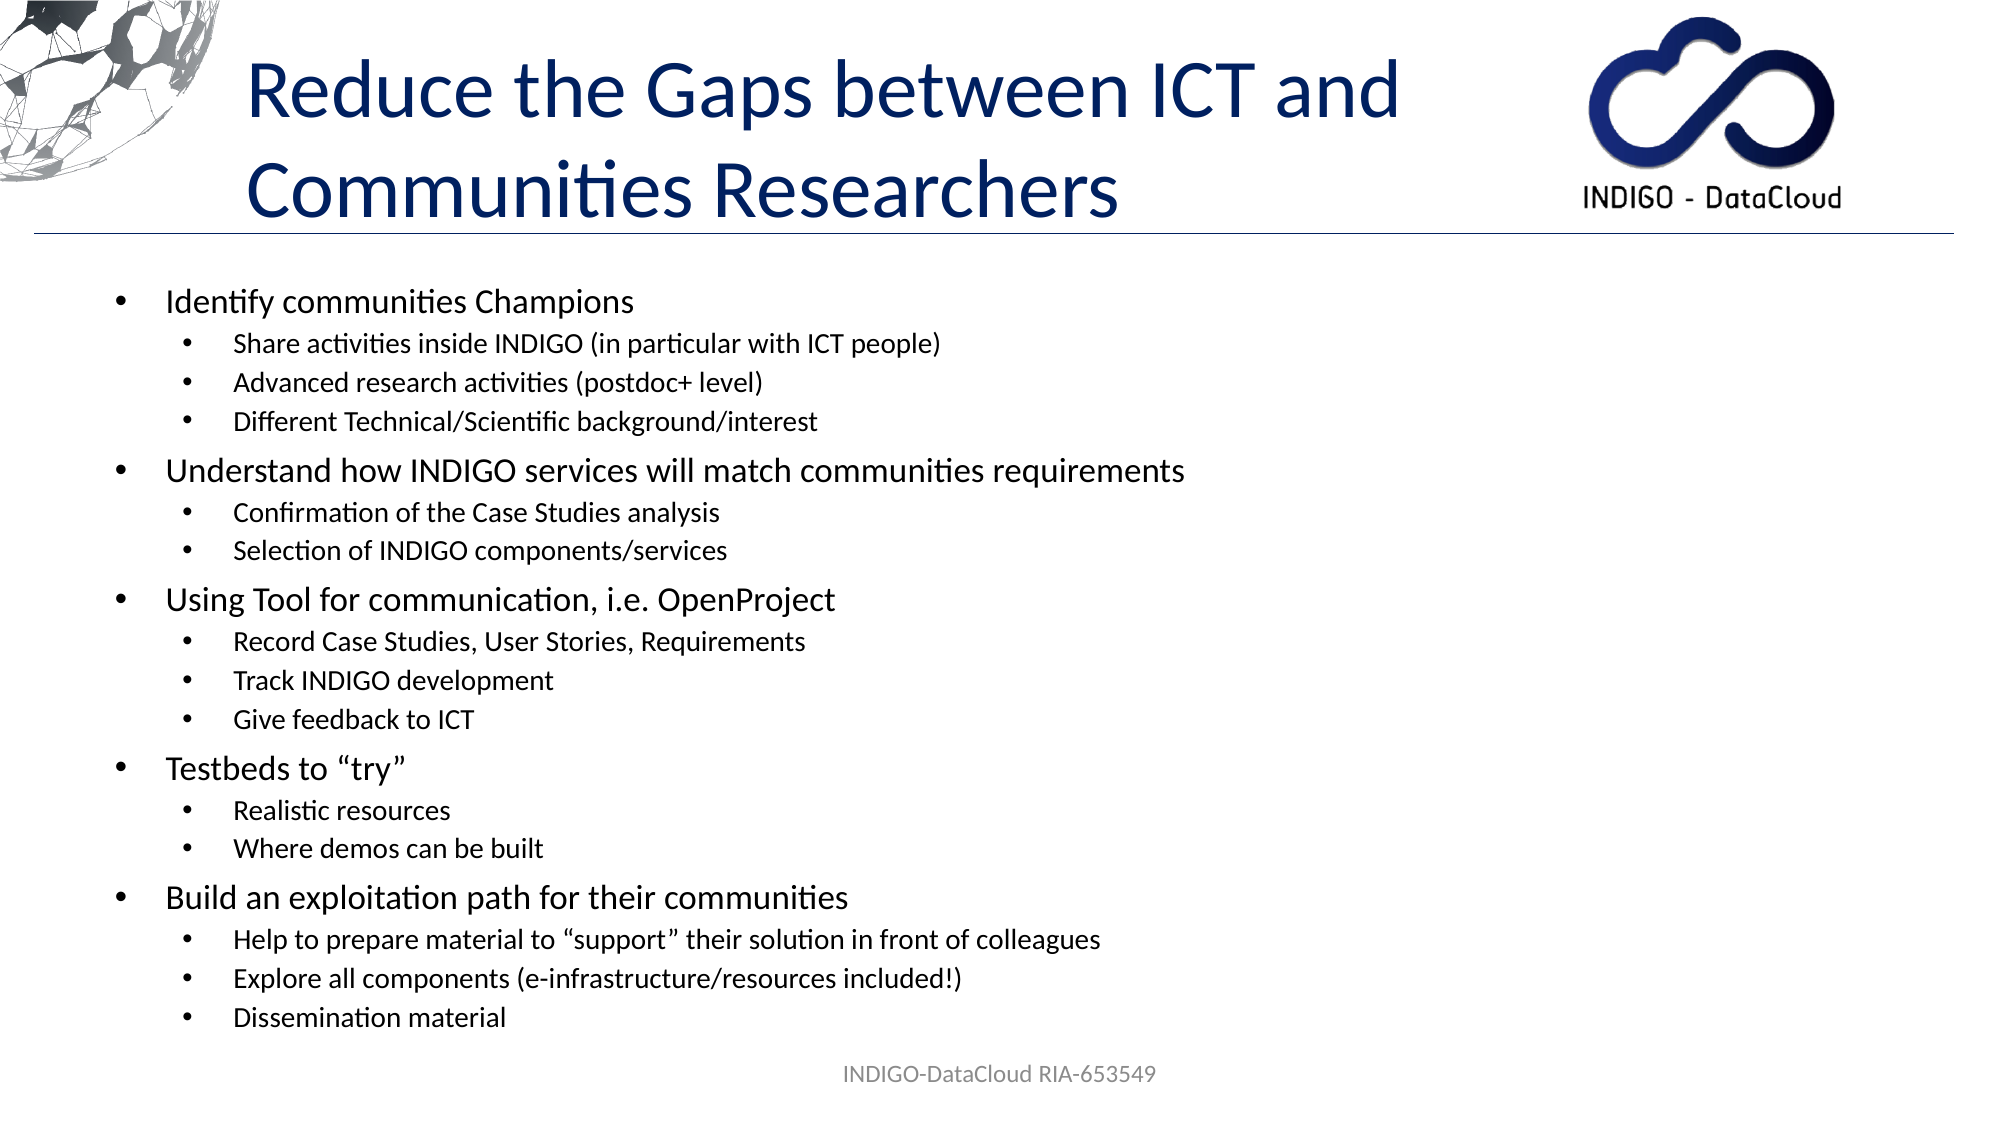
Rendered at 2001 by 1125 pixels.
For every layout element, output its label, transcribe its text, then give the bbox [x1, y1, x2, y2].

picture [0, 0, 306, 191]
footer INDIGO-DataCloud RIA-653549 [662, 1051, 1338, 1103]
picture [1555, 7, 1869, 222]
text_box Reduce the Gaps between ICT and Communities Researchers [231, 27, 1643, 233]
text_box Identify communities Champions Share activities inside INDIGO (in particular with ICT people) Advanced research activities (postdoc+ level) Different Technical/Scientific background/interest Understand how INDIGO services will match communities requirements Confirmation of the Case Studies analysis Selection of INDIGO components/services Using Tool for communication, i.e. OpenProject Record Case Studies, User Stories, Requirements Track INDIGO development Give feedback to ICT Testbeds to “try” Realistic resources Where demos can be built Build an exploitation path for their communities Help to prepare material to “support” their solution in front of colleagues Explore all components (e-infrastructure/resources included!) Dissemination material [99, 276, 1394, 1051]
text_box Reduce the Gaps between ICT and Communities Researchers [231, 234, 1643, 242]
